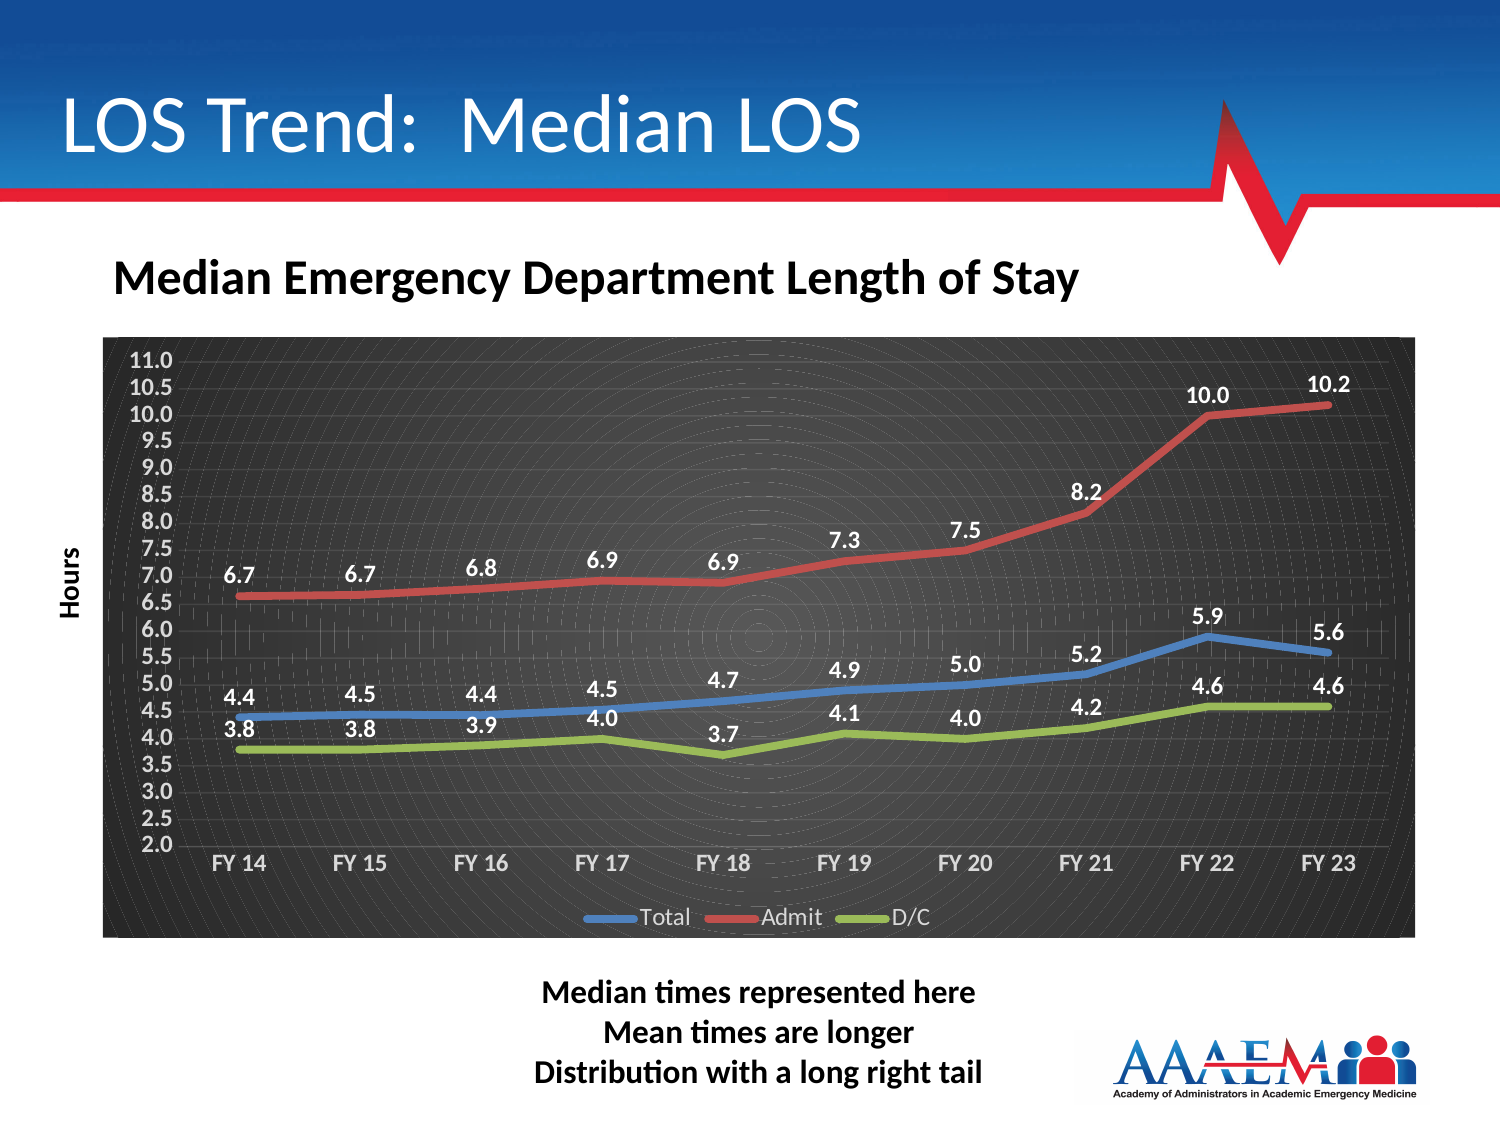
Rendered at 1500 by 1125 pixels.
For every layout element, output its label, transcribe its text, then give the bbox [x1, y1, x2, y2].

text_box Median times represented here Mean times are longer Distribution with a long right tail [519, 963, 999, 1098]
title LOS Trend: Median LOS [46, 25, 1397, 214]
text_box Hours [42, 533, 93, 635]
picture [1074, 1030, 1430, 1105]
chart [102, 337, 1416, 938]
text_box Median Emergency Department Length of Stay [98, 237, 1096, 313]
picture [0, 0, 1500, 1005]
